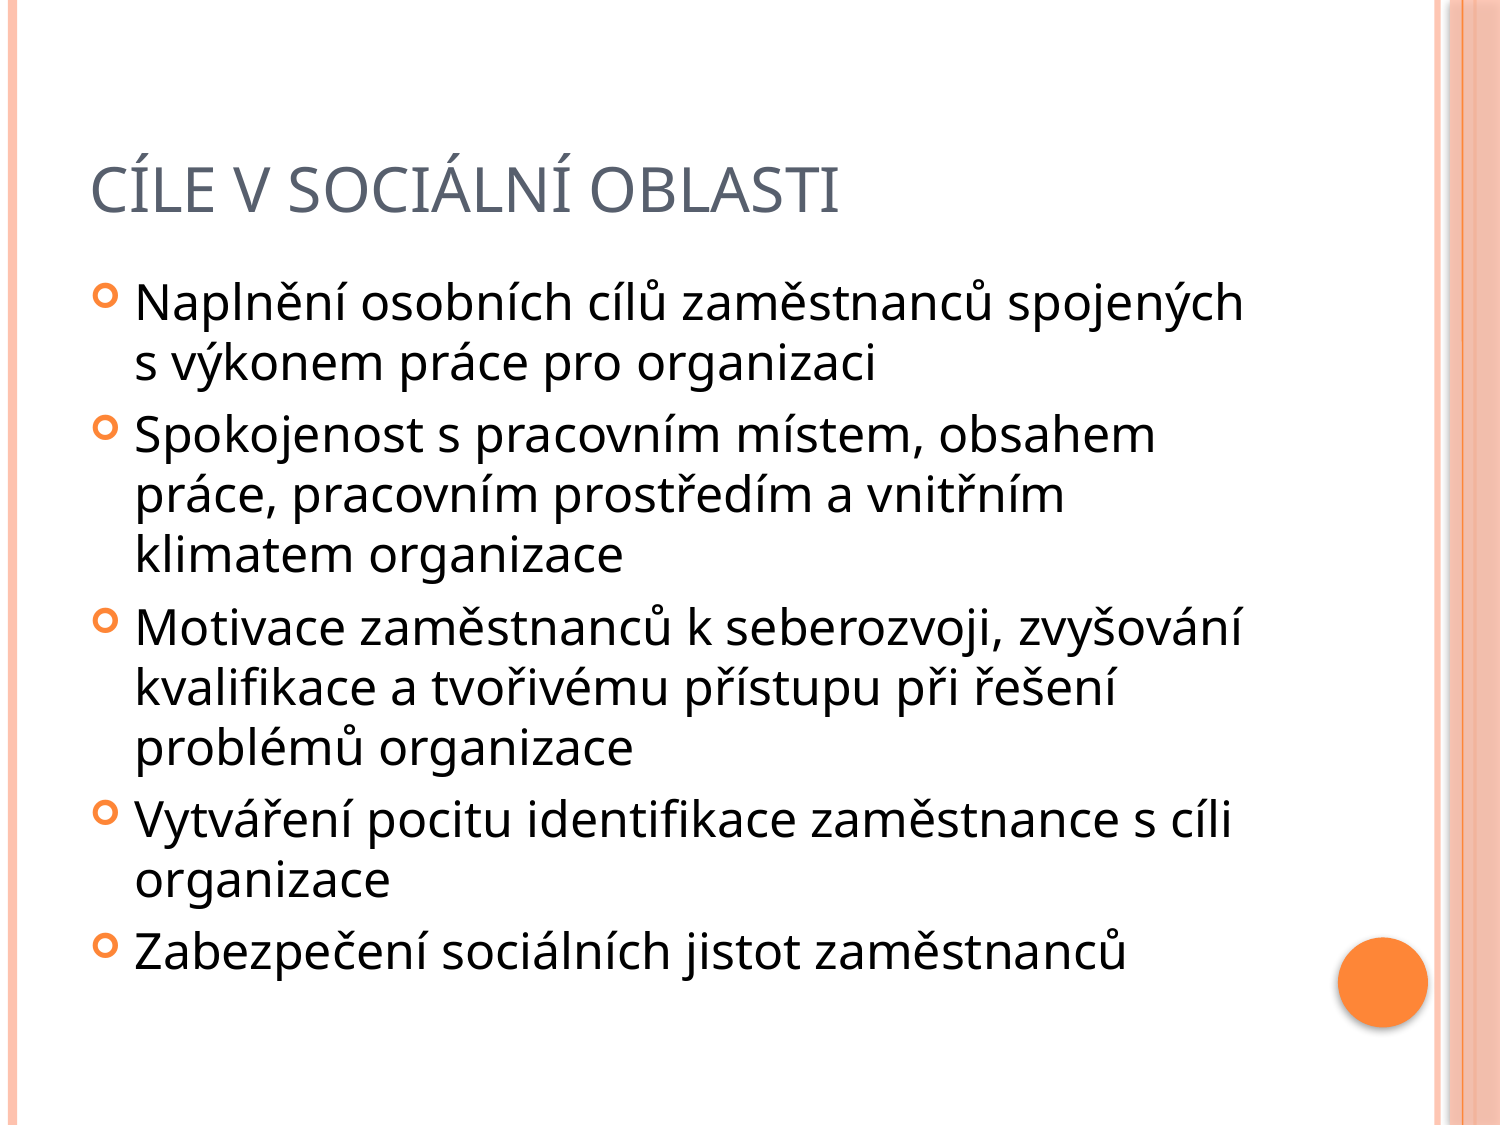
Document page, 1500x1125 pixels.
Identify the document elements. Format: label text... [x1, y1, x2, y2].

title Cíle v sociální oblasti [75, 45, 1300, 233]
list Naplnění osobních cílů zaměstnanců spojených s výkonem práce pro organizaci Spokojenost s pracovním místem, obsahem práce, pracovním prostředím a vnitřním klimatem organizace Motivace zaměstnanců k seberozvoji, zvyšování kvalifikace a tvořivému přístupu při řešení problémů organizace Vytváření pocitu identifikace zaměstnance s cíli organizace Zabezpečení sociálních jistot zaměstnanců [75, 262, 1300, 1062]
